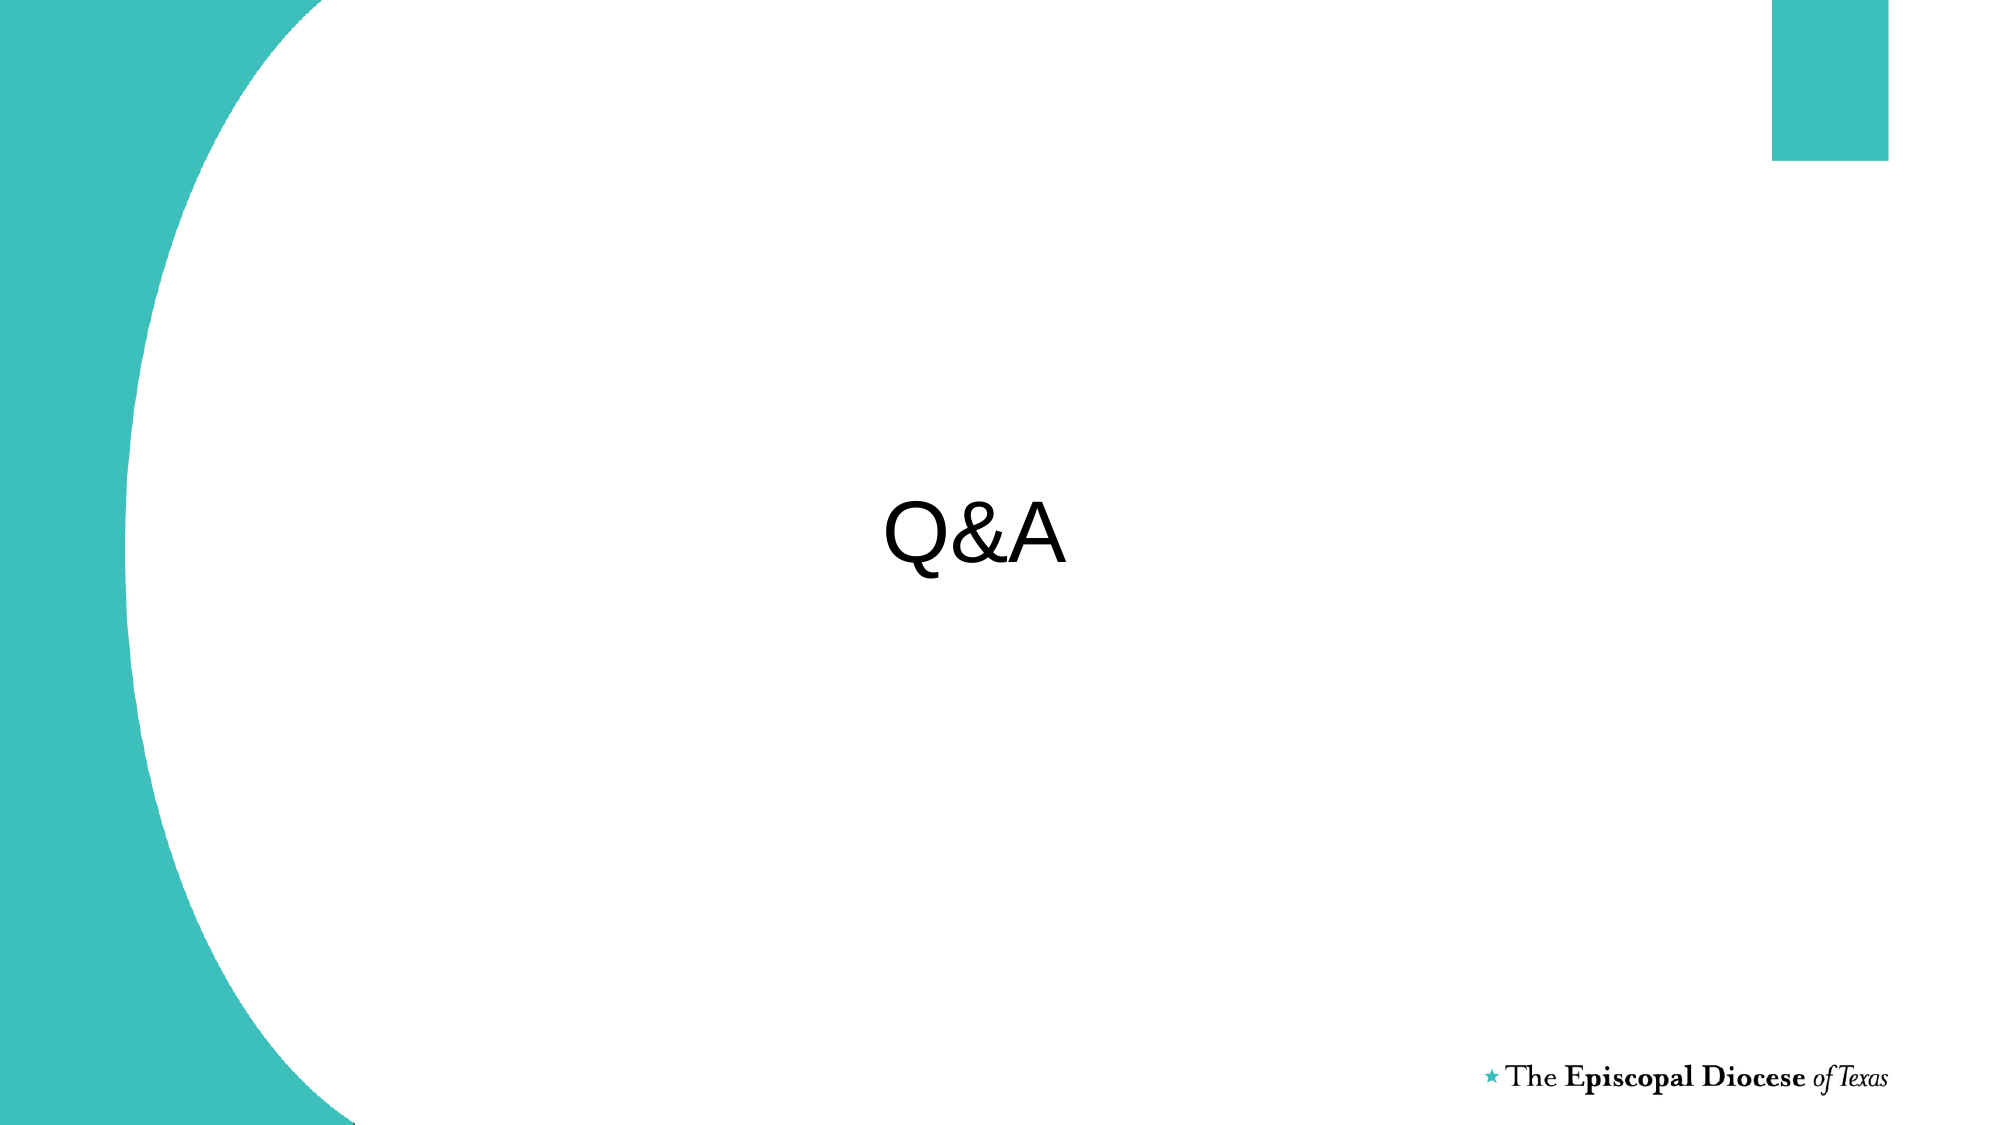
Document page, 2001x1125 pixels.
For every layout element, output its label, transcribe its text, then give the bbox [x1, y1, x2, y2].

title Q&A [275, 362, 1674, 593]
picture [0, 0, 2001, 1125]
